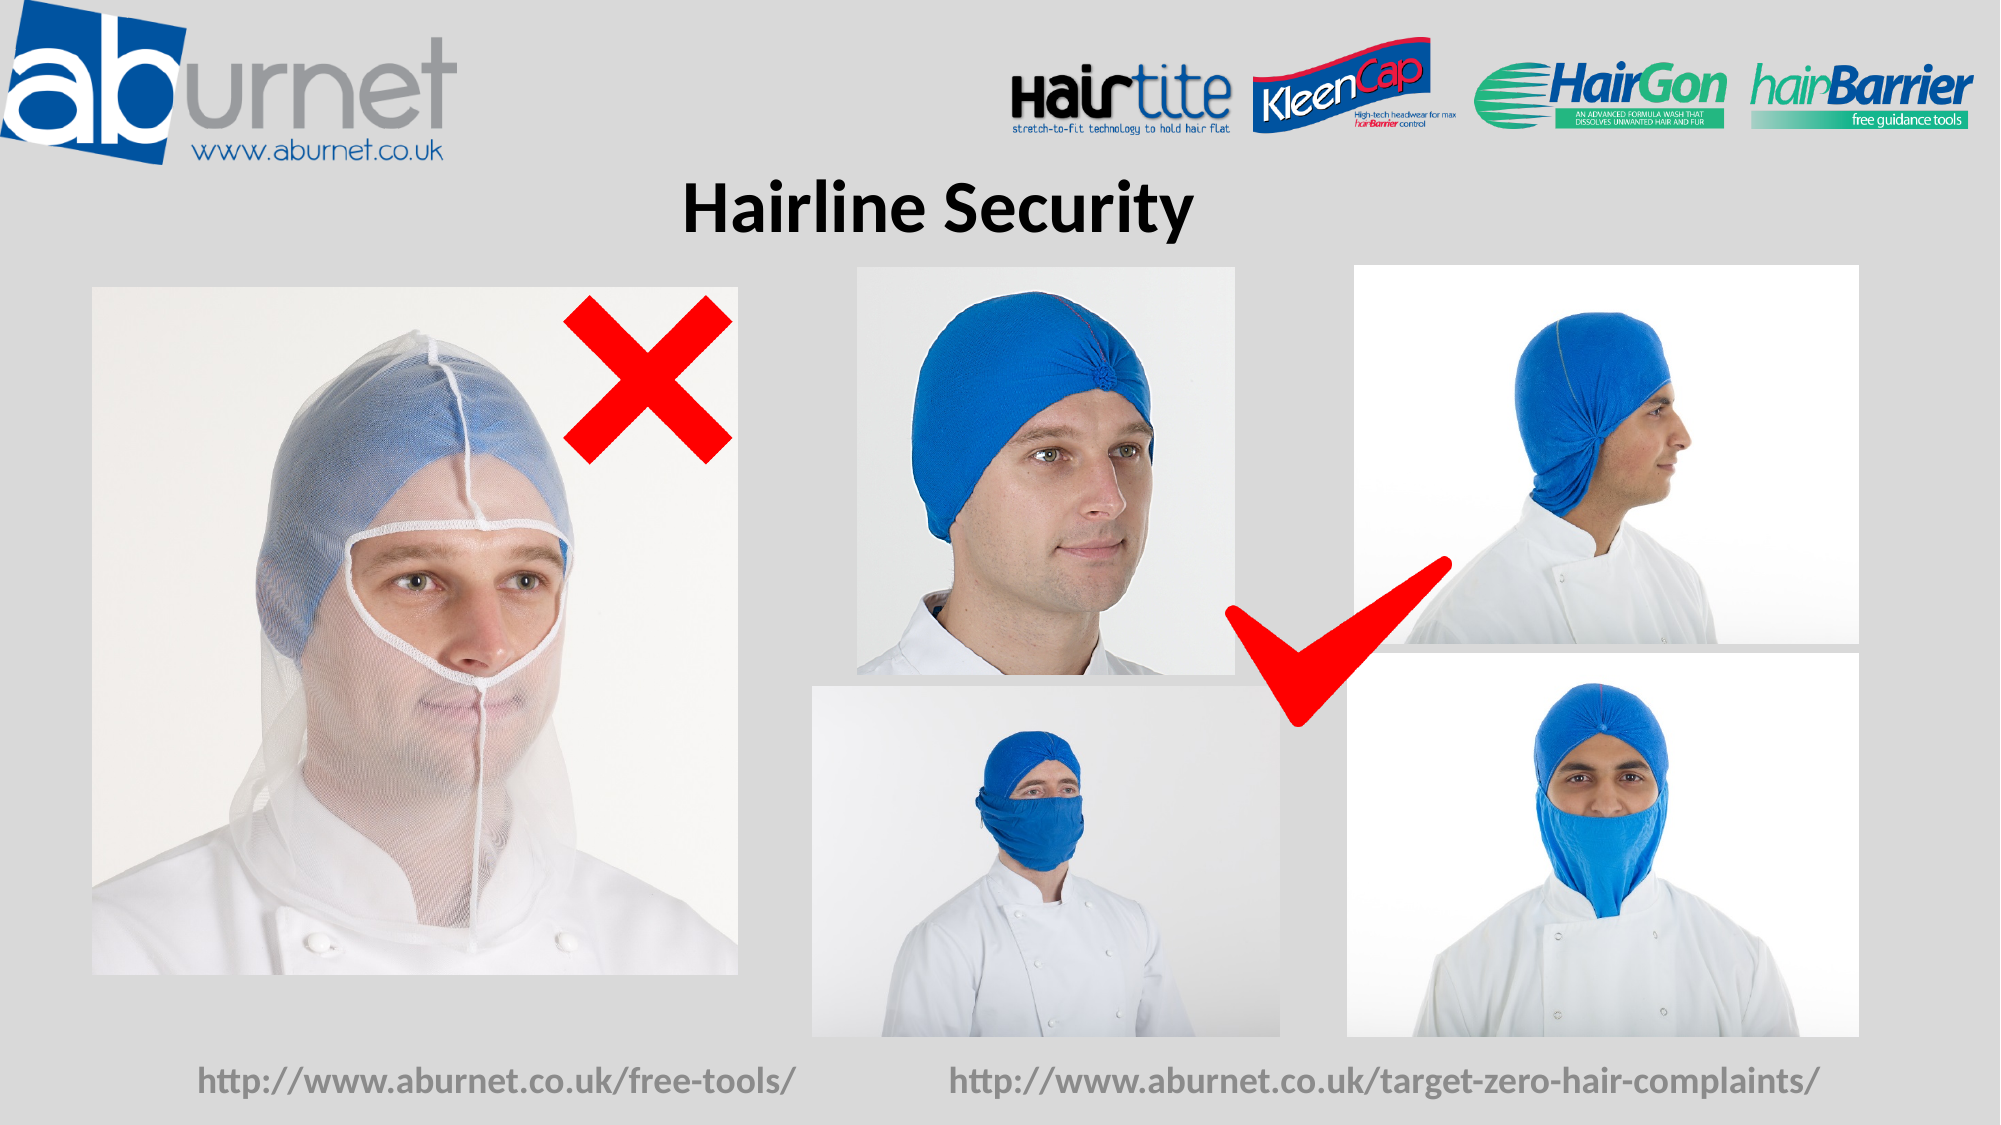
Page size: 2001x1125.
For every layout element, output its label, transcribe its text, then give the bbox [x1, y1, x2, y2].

picture [92, 287, 738, 975]
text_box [0, 0, 1974, 177]
text_box Hairline Security [308, 177, 1571, 255]
text_box http://www.aburnet.co.uk/free-tools/ http://www.aburnet.co.uk/target-zero-hair-complaints/ [56, 1048, 1963, 1108]
picture [812, 265, 1859, 1037]
